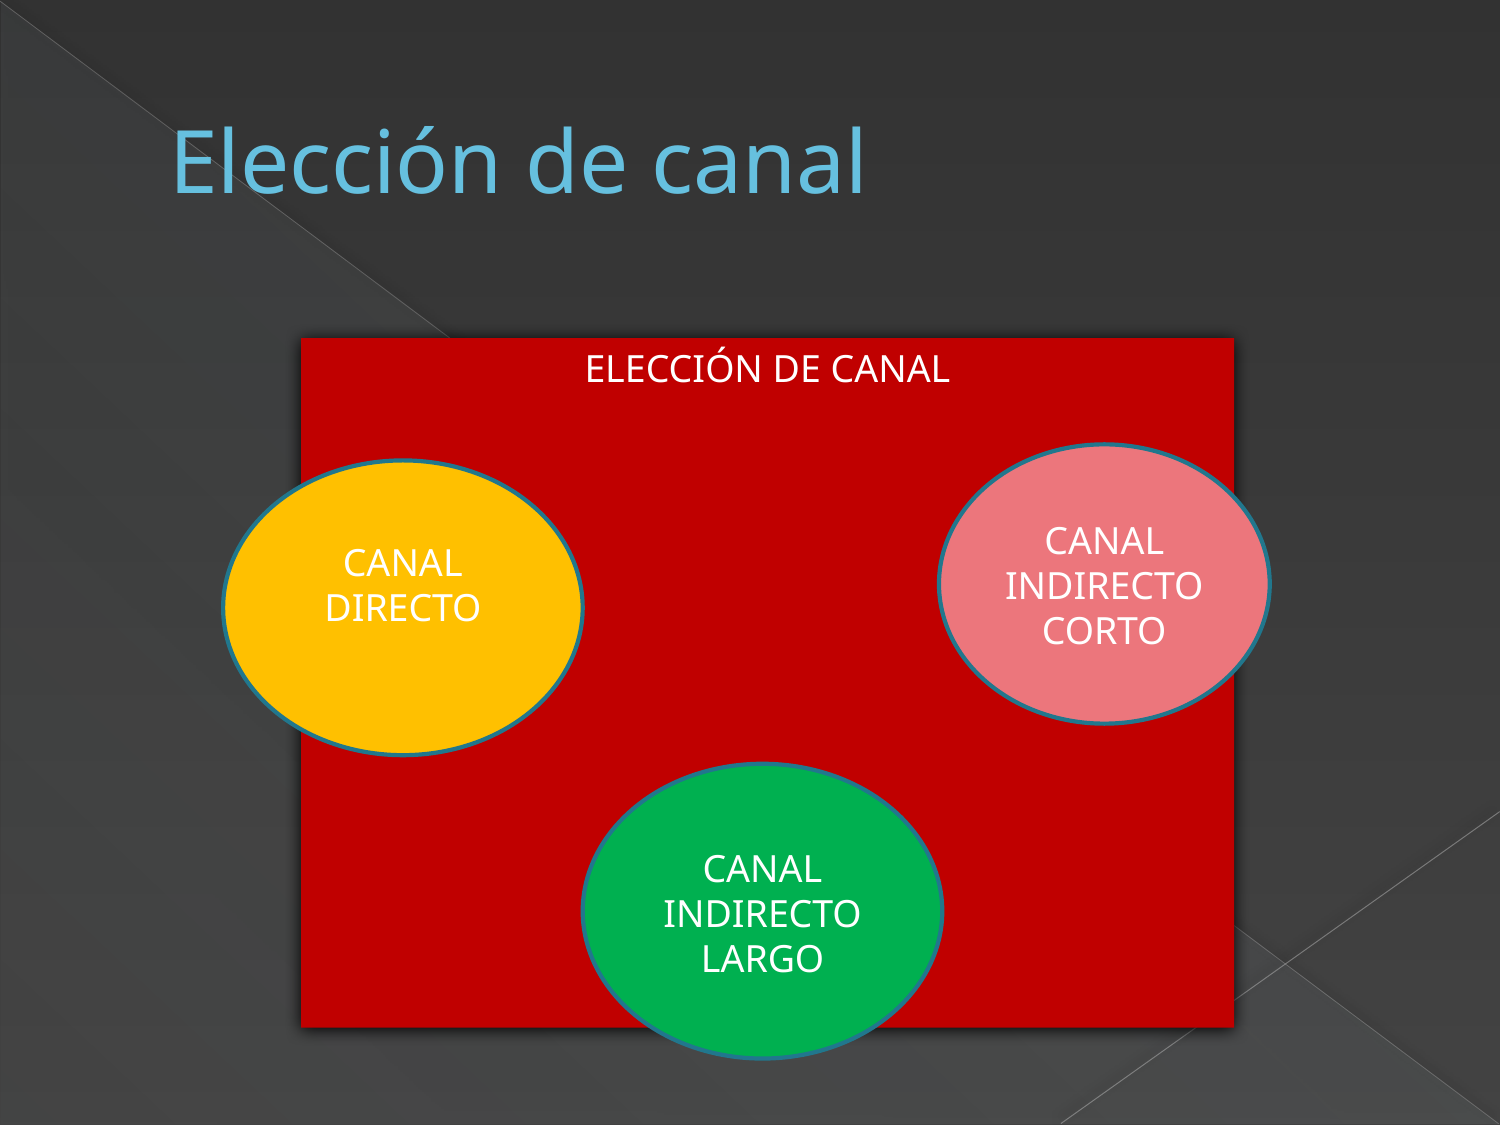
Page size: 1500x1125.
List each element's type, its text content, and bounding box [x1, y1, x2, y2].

text_box [221, 458, 585, 758]
text_box CANAL INDIRECTO CORTO [989, 509, 1220, 660]
text_box [652, 761, 873, 792]
text_box ELECCIÓN DE CANAL [301, 338, 1235, 1028]
text_box CANAL DIRECTO [287, 532, 518, 637]
text_box [936, 442, 1272, 726]
title Elección de canal [75, 43, 1425, 274]
text_box CANAL INDIRECTO LARGO [647, 792, 878, 988]
text_box [580, 795, 945, 1061]
